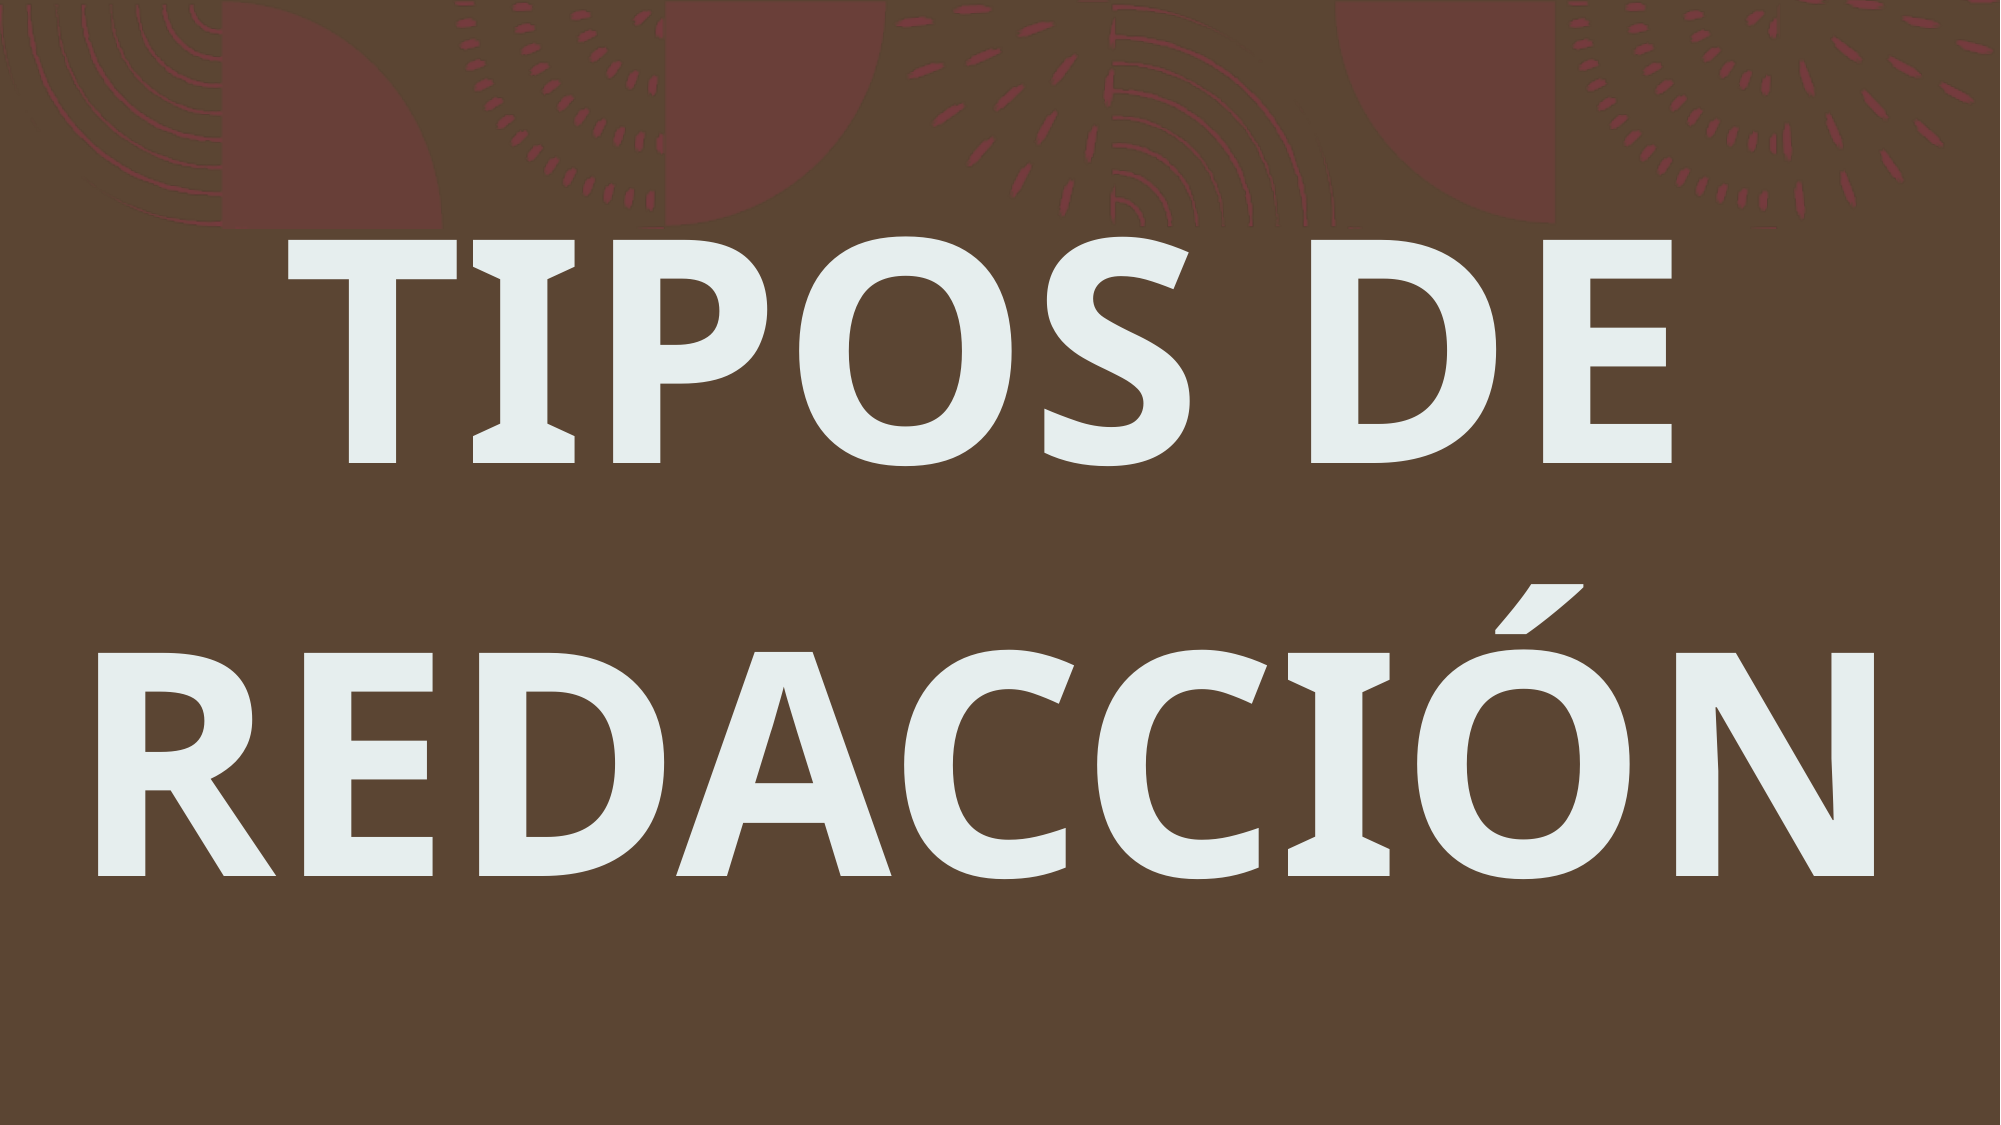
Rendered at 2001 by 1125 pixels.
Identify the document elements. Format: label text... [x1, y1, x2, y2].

list TIPOS DE REDACCIÓN [22, 105, 1951, 795]
